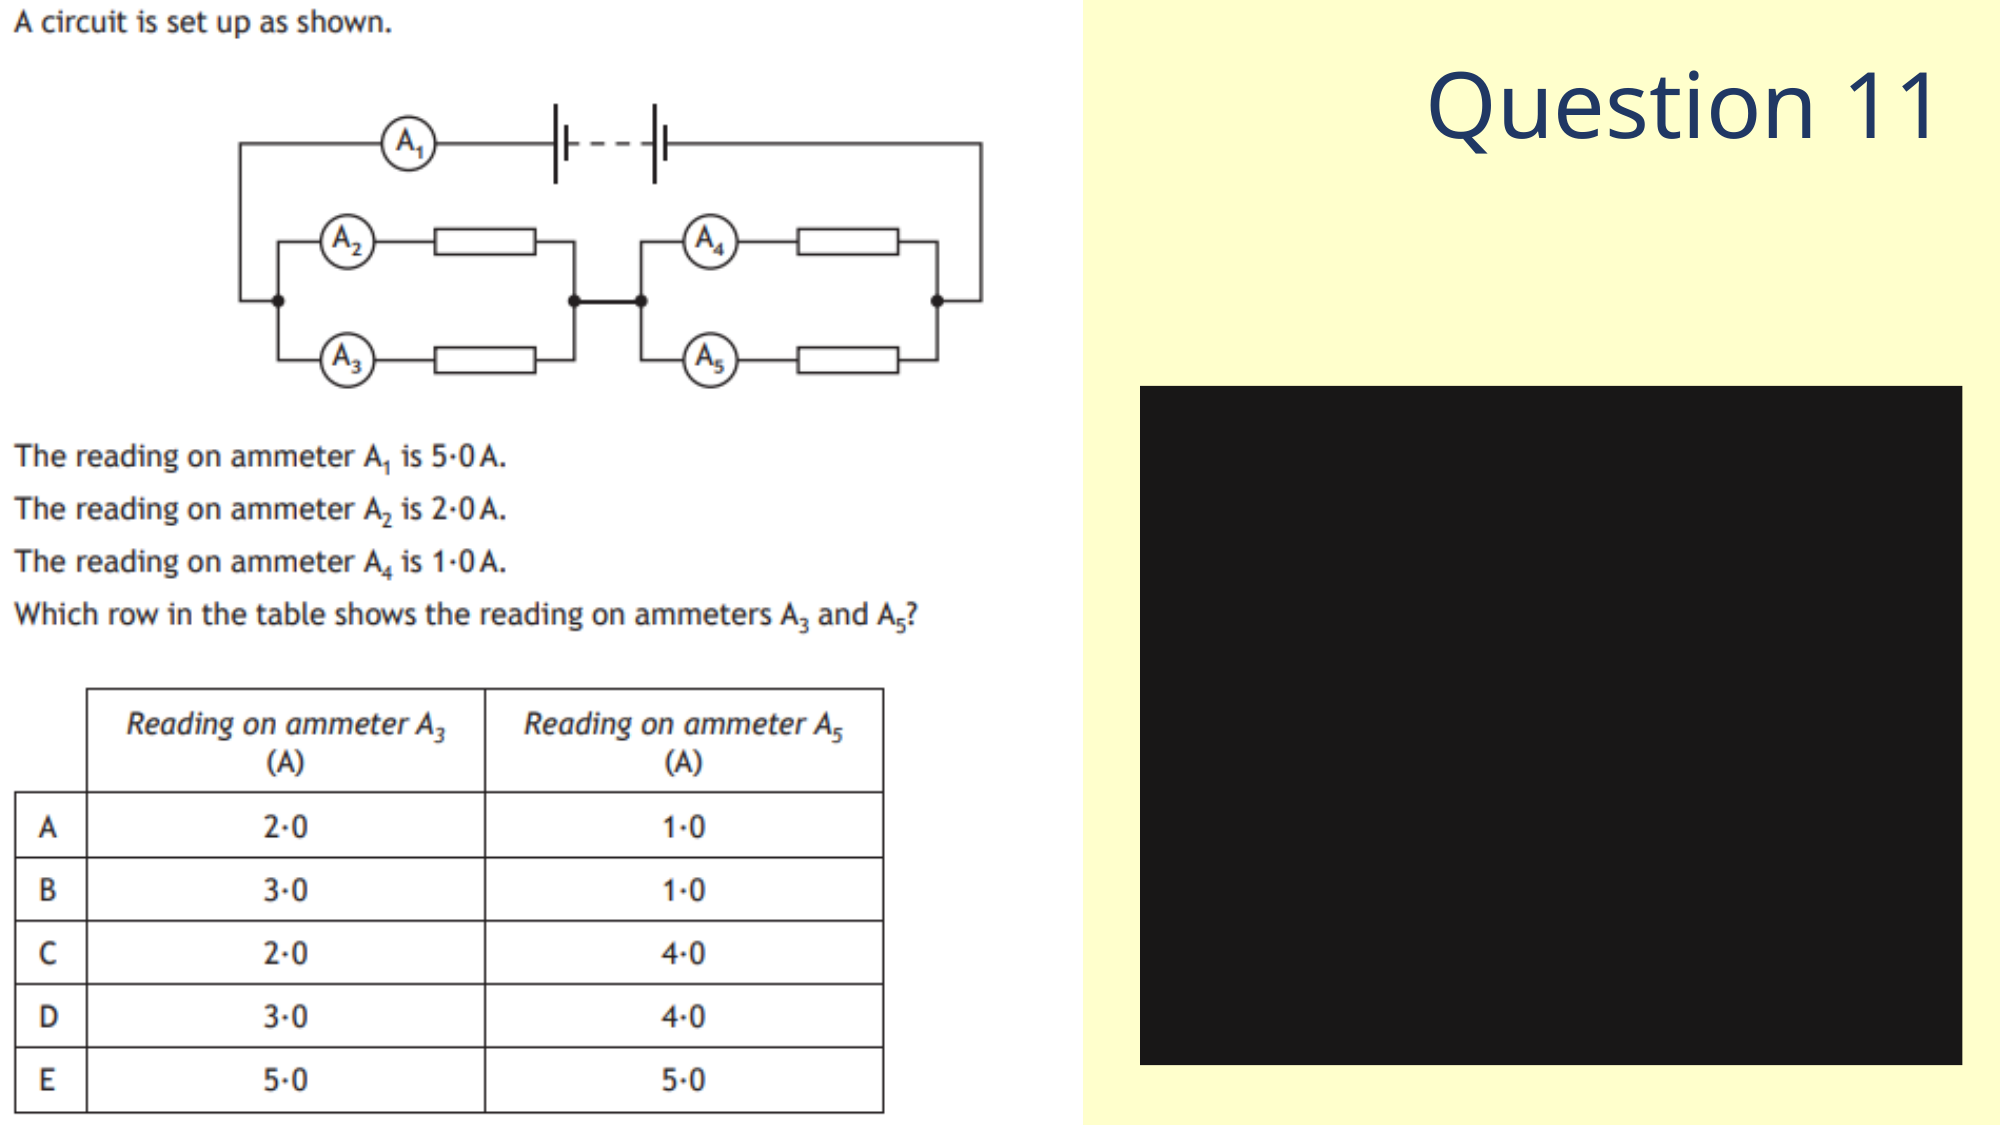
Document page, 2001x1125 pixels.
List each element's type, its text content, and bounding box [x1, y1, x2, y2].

text_box [1139, 385, 1963, 1066]
title Question 11 [1083, 0, 1963, 218]
picture [0, 0, 1083, 1125]
